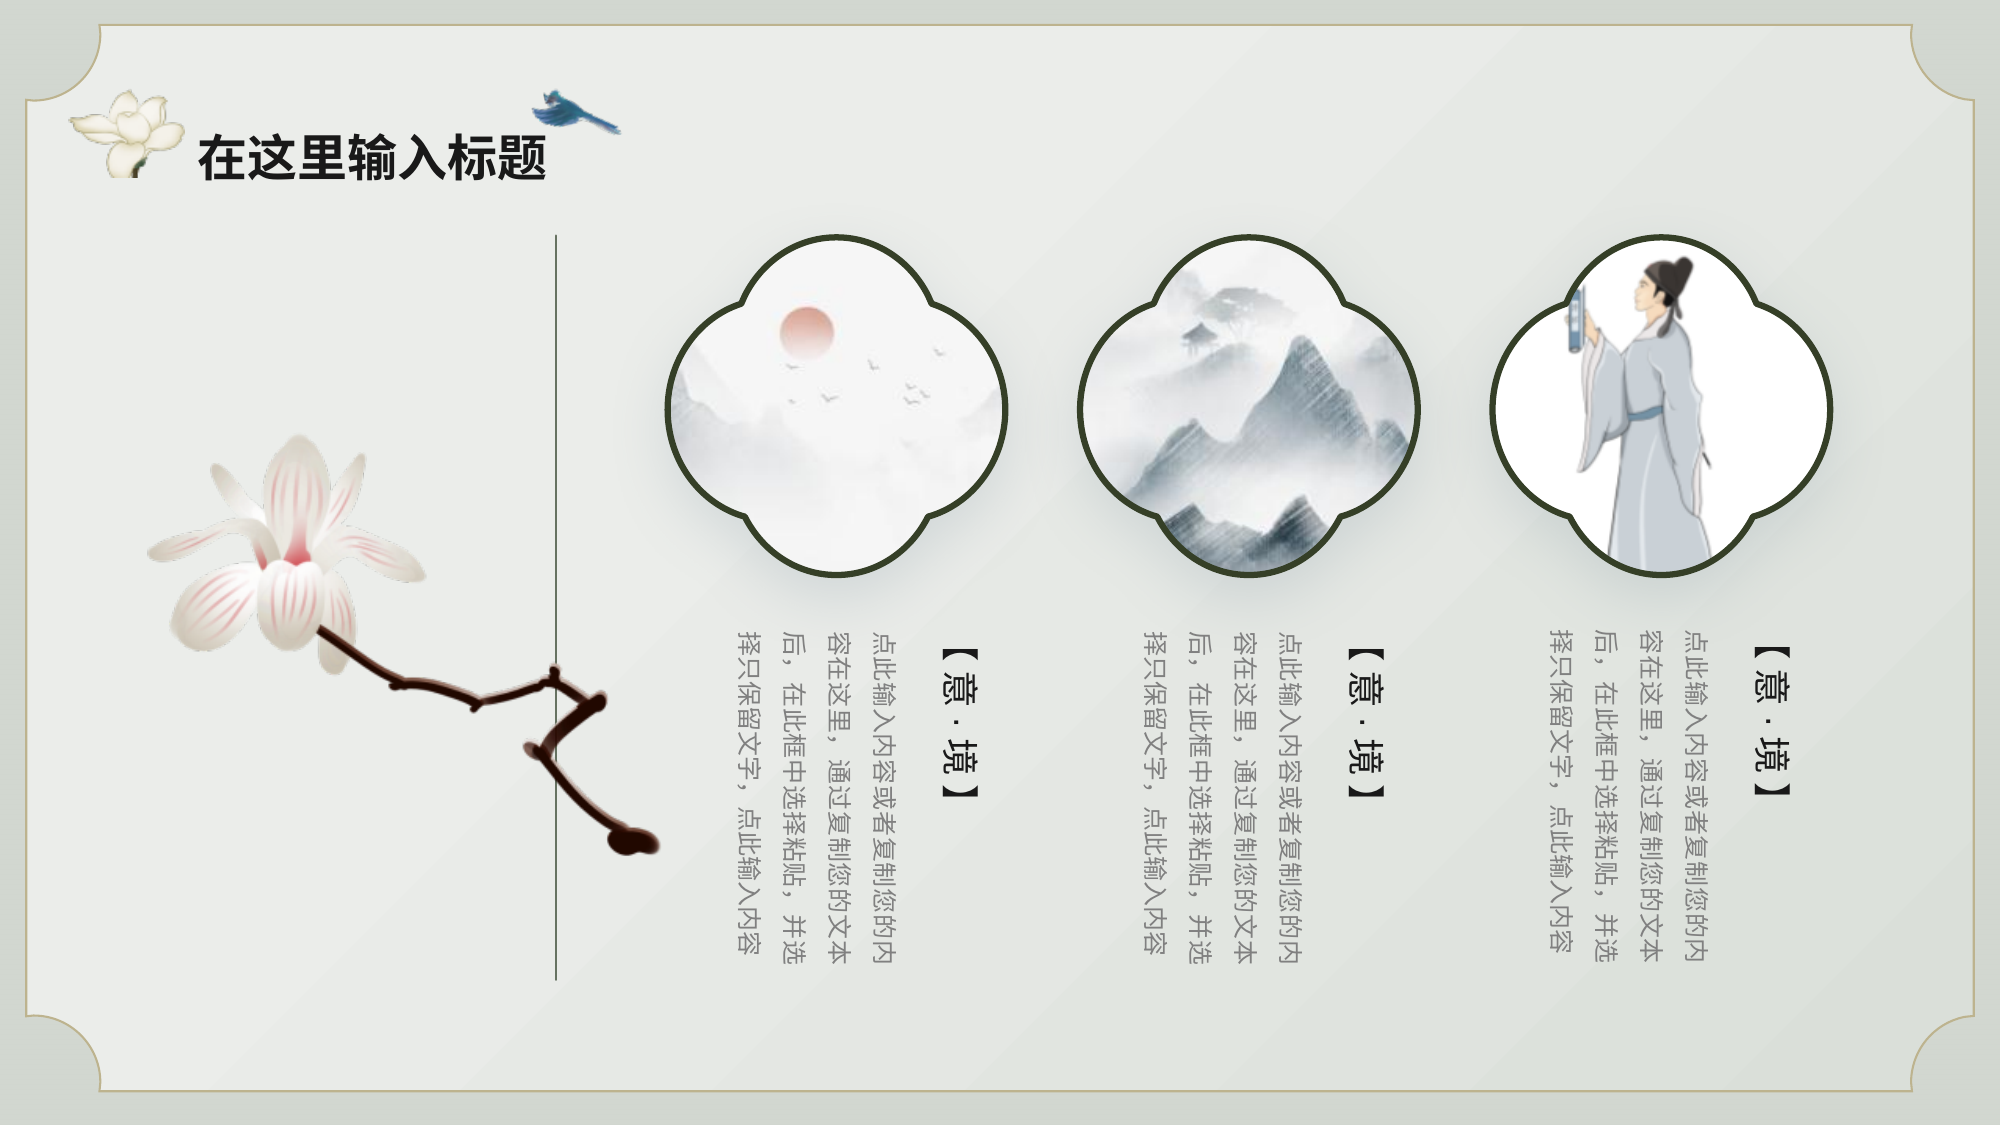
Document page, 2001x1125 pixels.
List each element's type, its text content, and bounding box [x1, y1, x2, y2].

picture [0, 0, 2000, 1125]
text_box 【 意·境 】 [915, 620, 992, 826]
text_box 点此输入内容或者复制您的内容在这里，通过复制您的文本后，在此框中选择粘贴，并选择只保留文字，点此输入内容 [1522, 614, 1735, 979]
text_box 在这里输入标题 [182, 88, 599, 194]
text_box 【 意·境 】 [1321, 620, 1397, 826]
text_box 点此输入内容或者复制您的内容在这里，通过复制您的文本后，在此框中选择粘贴，并选择只保留文字，点此输入内容 [710, 616, 923, 980]
text_box 【 意·境 】 [1727, 618, 1803, 825]
text_box 点此输入内容或者复制您的内容在这里，通过复制您的文本后，在此框中选择粘贴，并选择只保留文字，点此输入内容 [1116, 616, 1329, 980]
